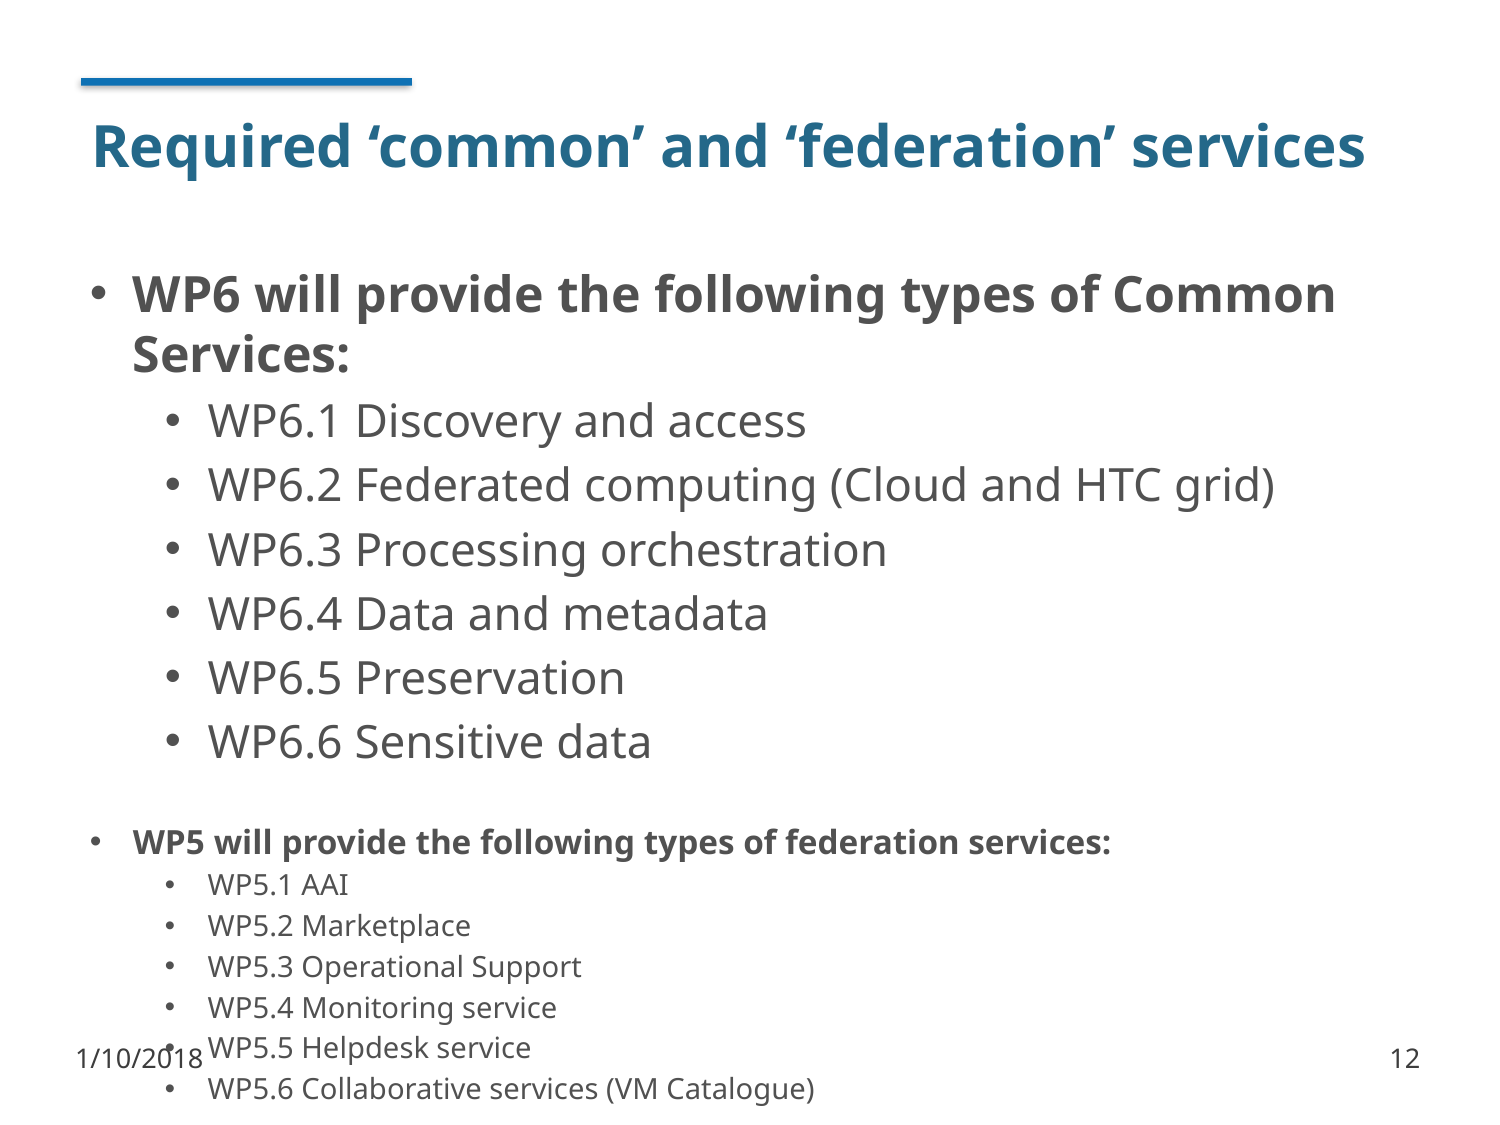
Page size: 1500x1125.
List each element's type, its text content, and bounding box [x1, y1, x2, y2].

slide_number 12 [1085, 1034, 1436, 1094]
list WP6 will provide the following types of Common Services: WP6.1 Discovery and access WP6.2 Federated computing (Cloud and HTC grid) WP6.3 Processing orchestration WP6.4 Data and metadata WP6.5 Preservation WP6.6 Sensitive data WP5 will provide the following types of federation services: WP5.1 AAI WP5.2 Marketplace WP5.3 Operational Support WP5.4 Monitoring service WP5.5 Helpdesk service WP5.6 Collaborative services (VM Catalogue) [75, 255, 1436, 1012]
title Required ‘common’ and ‘federation’ services [76, 101, 1436, 197]
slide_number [75, 1034, 425, 1094]
